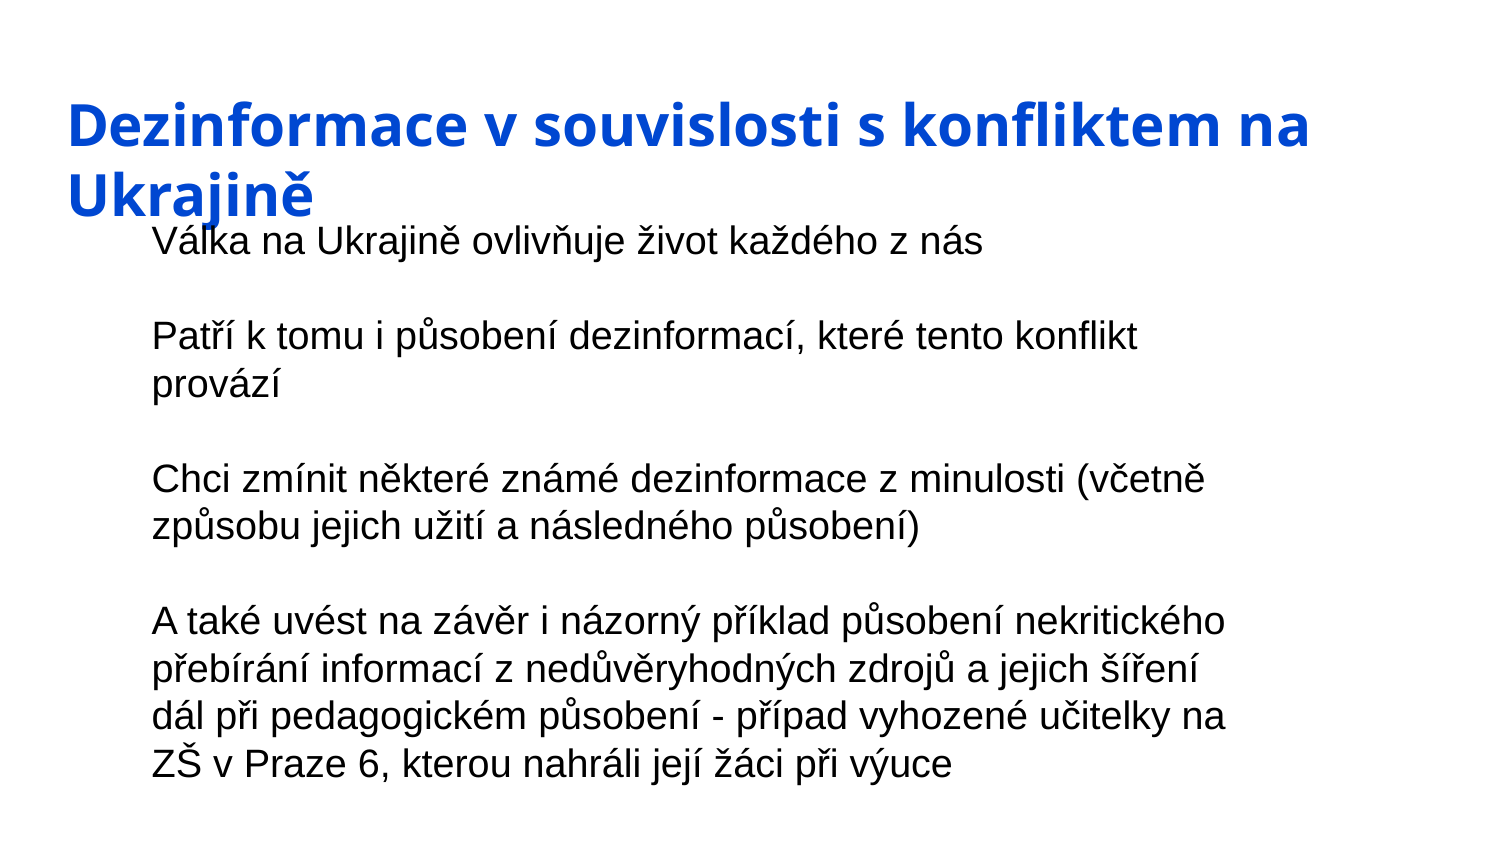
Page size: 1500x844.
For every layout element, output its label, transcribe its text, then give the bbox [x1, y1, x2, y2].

text_box Dezinformace v souvislosti s konfliktem na Ukrajině [51, 72, 1449, 167]
text_box Válka na Ukrajině ovlivňuje život každého z nás Patří k tomu i působení dezinformací, které tento konflikt provází Chci zmínit některé známé dezinformace z minulosti (včetně způsobu jejich užití a následného působení) A také uvést na závěr i názorný příklad působení nekritického přebírání informací z nedůvěryhodných zdrojů a jejich šíření dál při pedagogickém působení - případ vyhozené učitelky na ZŠ v Praze 6, kterou nahráli její žáci při výuce [136, 200, 1259, 844]
